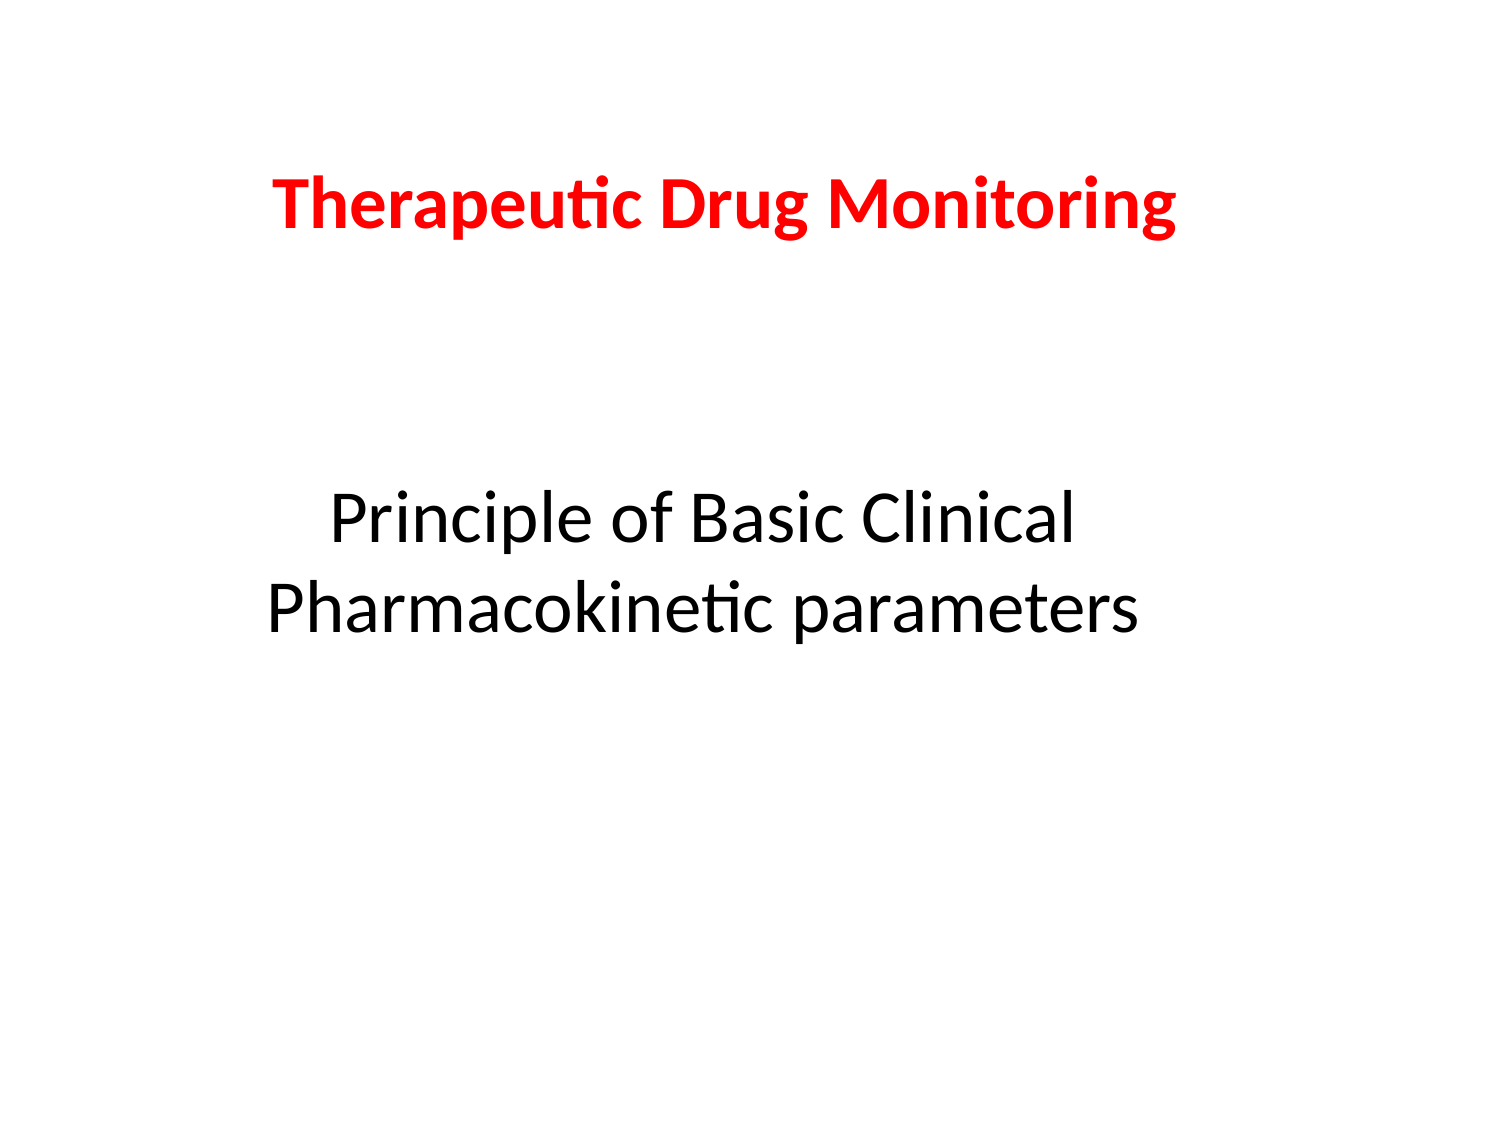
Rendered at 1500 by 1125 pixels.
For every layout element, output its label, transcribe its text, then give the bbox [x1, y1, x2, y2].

text_box Therapeutic Drug Monitoring [87, 155, 1363, 332]
title Principle of Basic Clinical Pharmacokinetic parameters [99, 462, 1375, 653]
